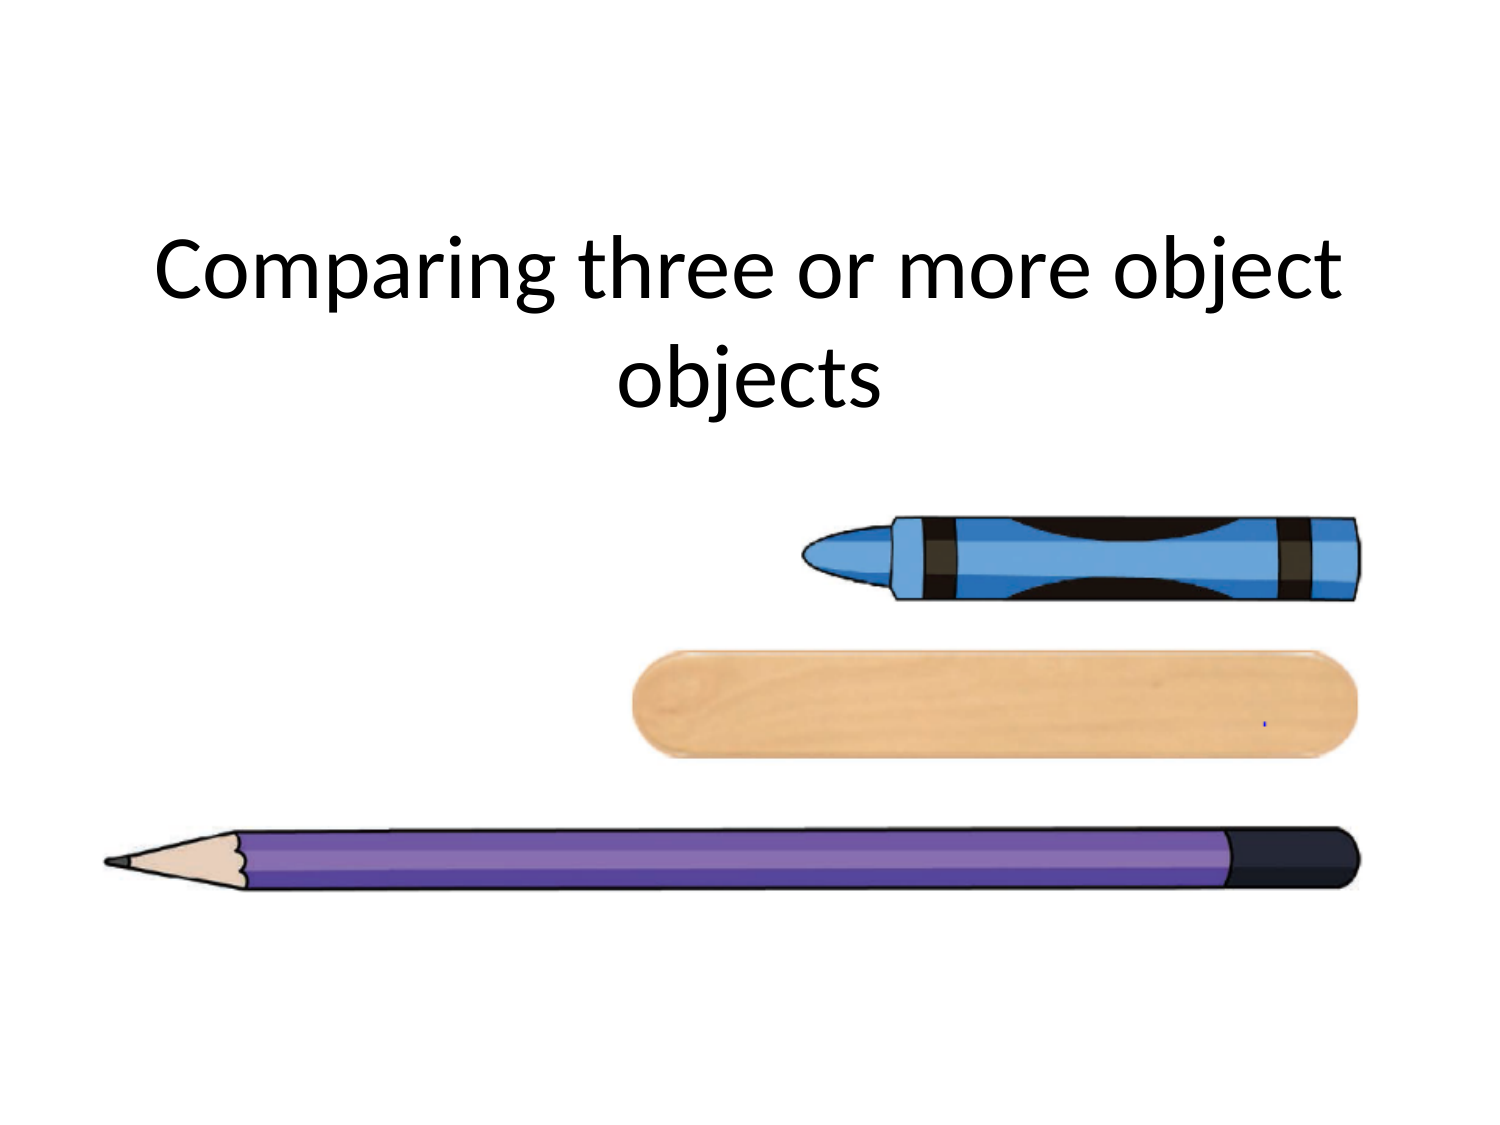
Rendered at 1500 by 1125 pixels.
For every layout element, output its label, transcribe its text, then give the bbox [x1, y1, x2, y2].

picture [88, 491, 1412, 938]
title Comparing three or more object objects [112, 199, 1388, 434]
